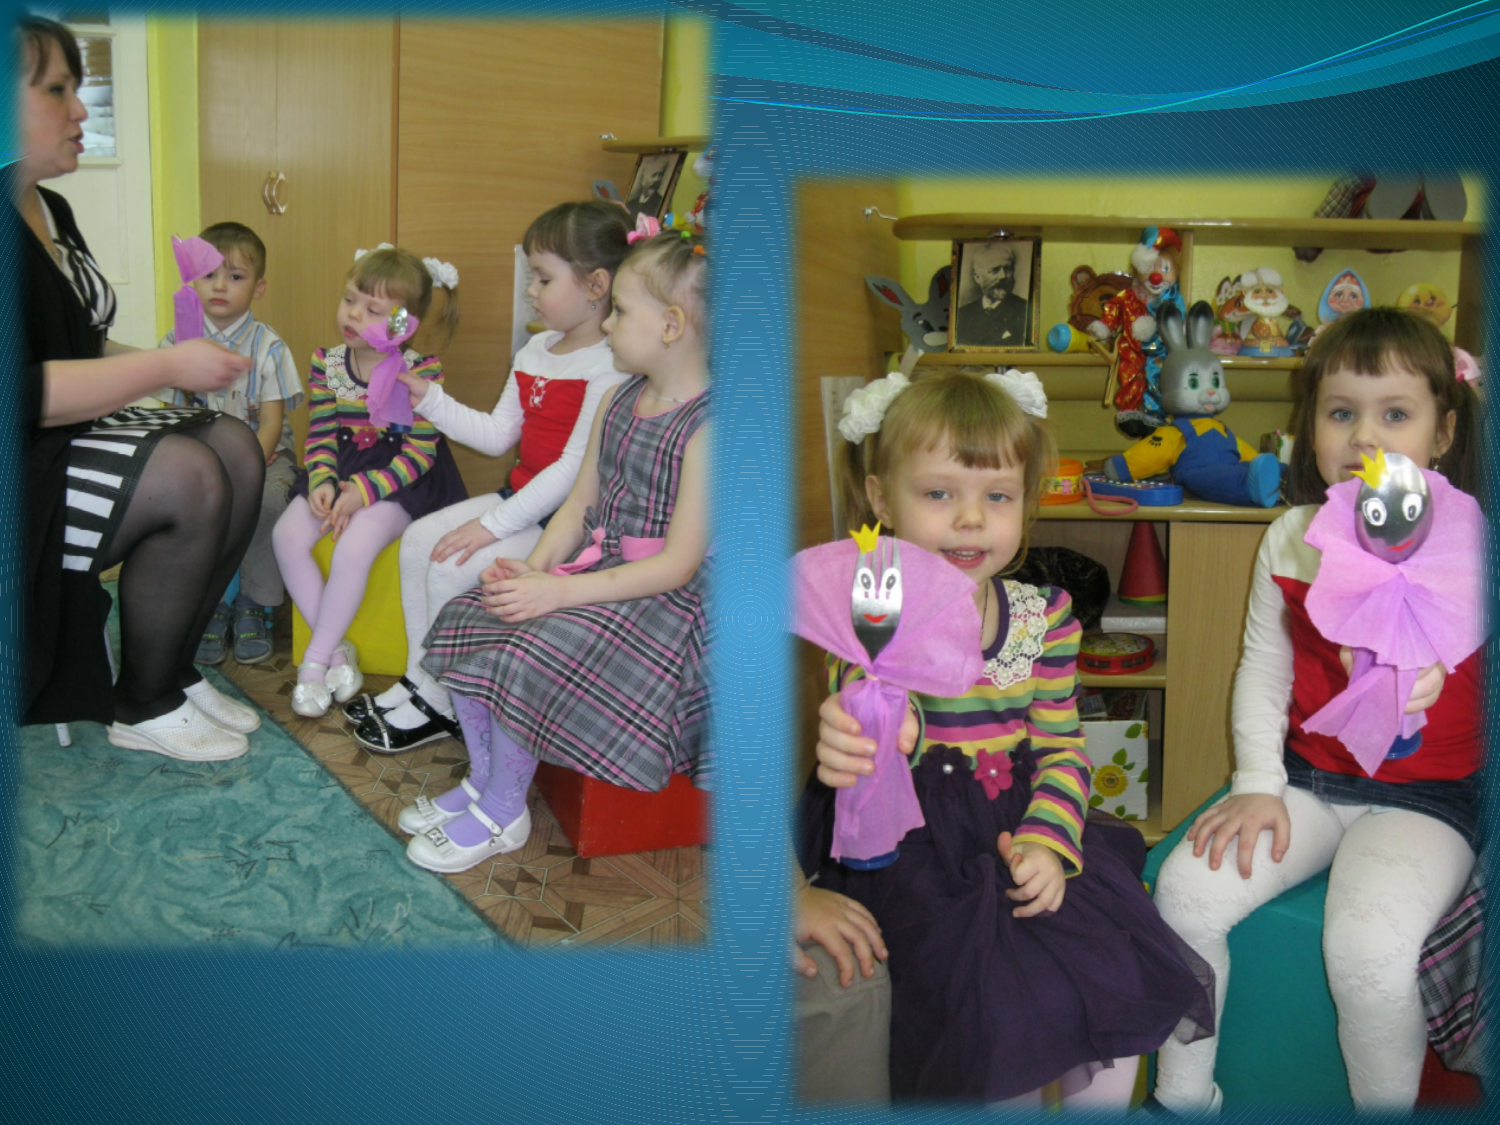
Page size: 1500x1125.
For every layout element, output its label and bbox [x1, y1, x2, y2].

picture [776, 160, 1500, 1125]
picture [0, 0, 727, 965]
